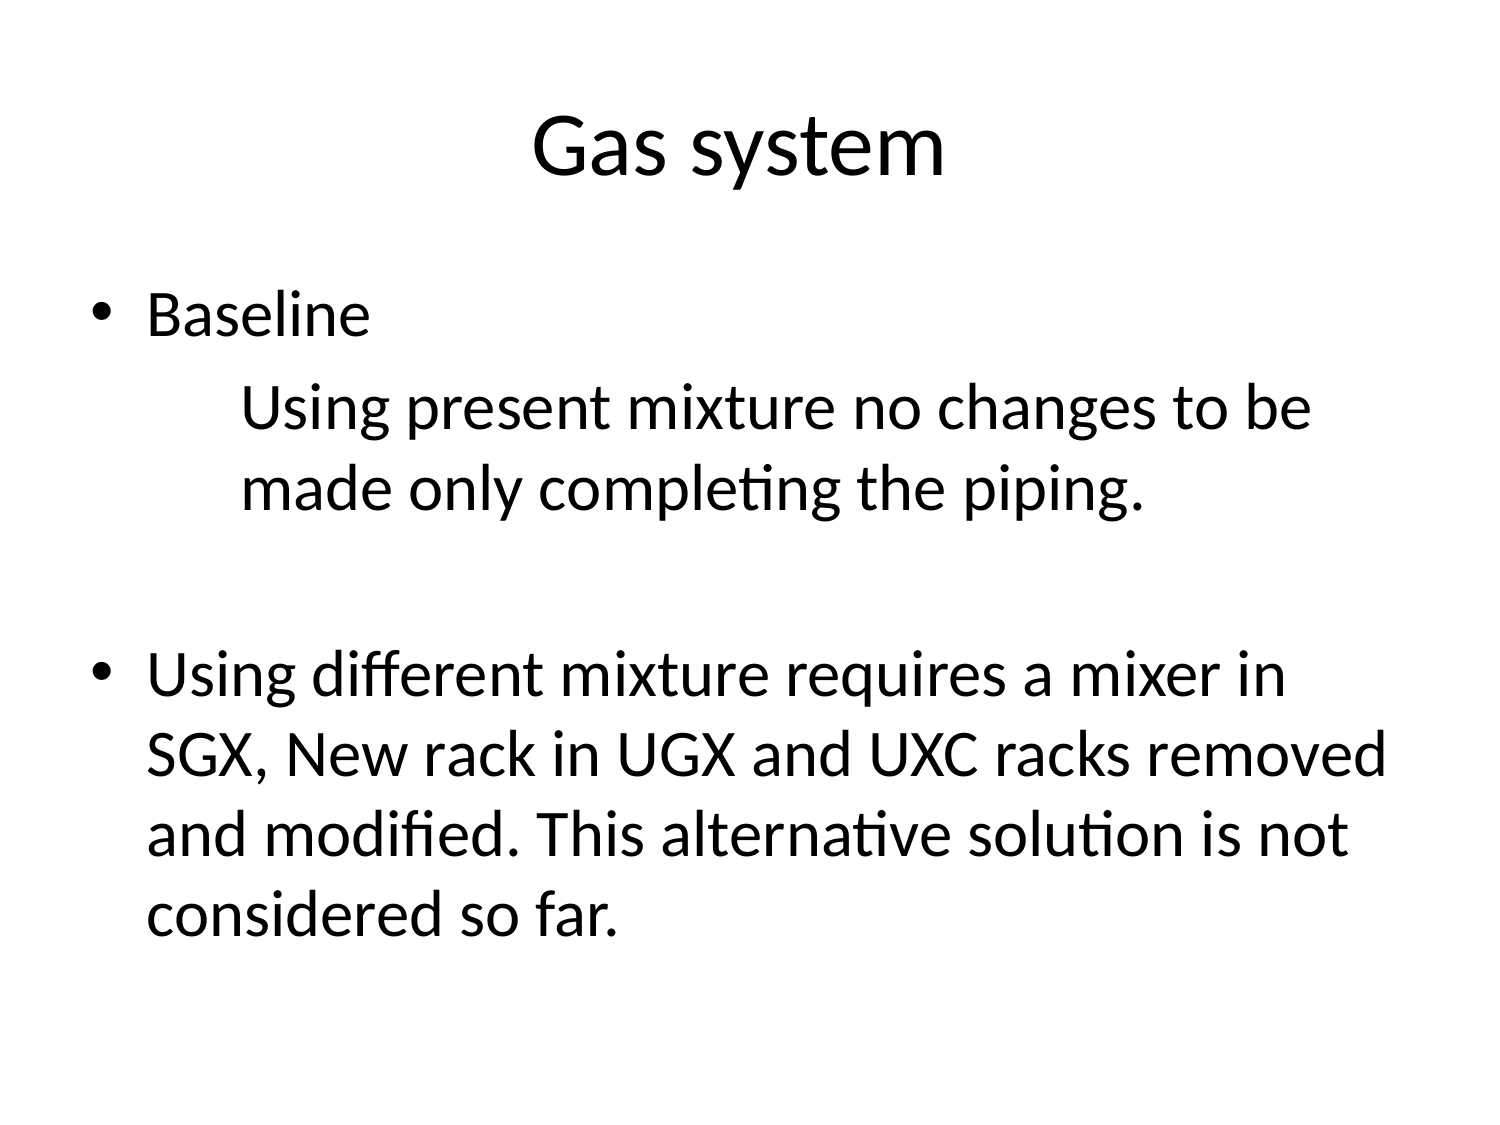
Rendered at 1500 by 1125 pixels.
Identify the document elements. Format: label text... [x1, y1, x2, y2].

list Baseline Using present mixture no changes to be made only completing the piping. Using different mixture requires a mixer in SGX, New rack in UGX and UXC racks removed and modified. This alternative solution is not considered so far. [75, 262, 1425, 1005]
title Gas system [75, 45, 1425, 233]
